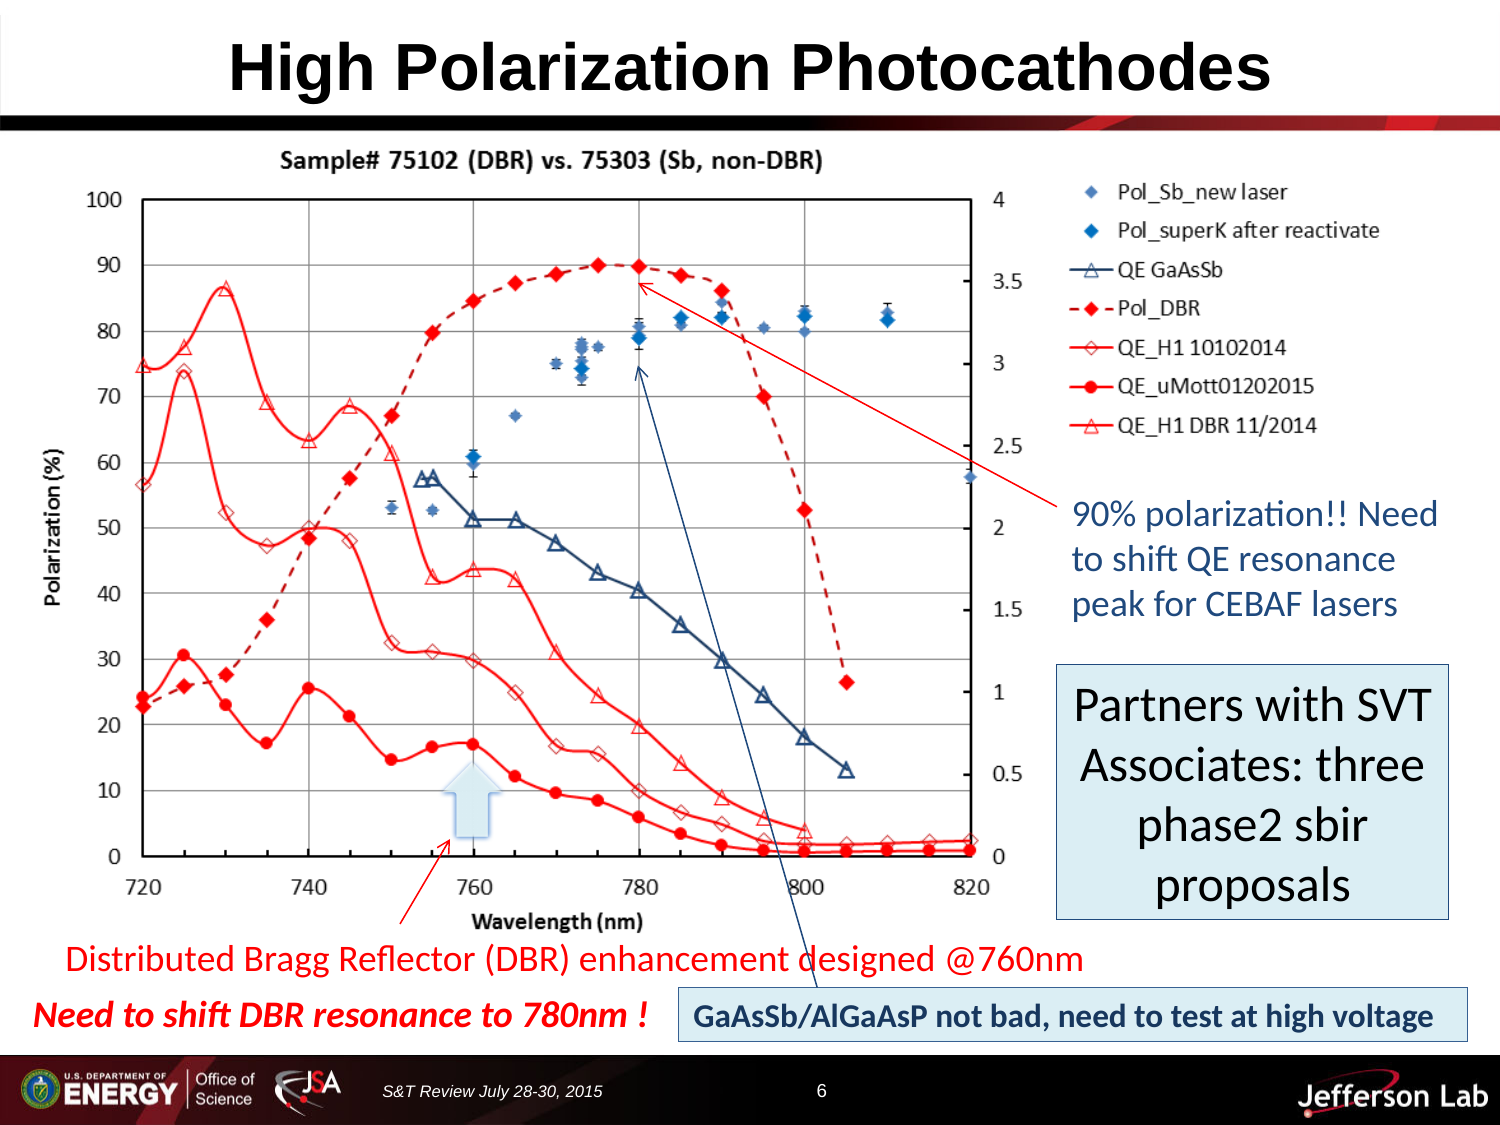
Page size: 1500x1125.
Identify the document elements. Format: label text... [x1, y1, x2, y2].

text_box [637, 282, 1058, 507]
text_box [637, 365, 818, 988]
picture [0, 0, 1500, 1125]
text_box Distributed Bragg Reflector (DBR) enhancement designed @760nm [50, 951, 632, 982]
text_box Need to shift DBR resonance to 780nm ! [18, 982, 678, 1042]
slide_number 6 [701, 1060, 843, 1121]
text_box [399, 838, 451, 925]
text_box GaAsSb/AlGaAsP not bad, need to test at high voltage [678, 987, 1468, 1042]
footer S&T Review July 28-30, 2015 [367, 1060, 701, 1121]
text_box 90% polarization!! Need to shift QE resonance peak for CEBAF lasers [1390, 481, 1486, 632]
text_box Distributed Bragg Reflector (DBR) enhancement designed @760nm [822, 951, 1162, 987]
title High Polarization Photocathodes [34, 17, 1468, 111]
text_box Partners with SVT Associates: three phase2 sbir proposals [1390, 664, 1449, 920]
